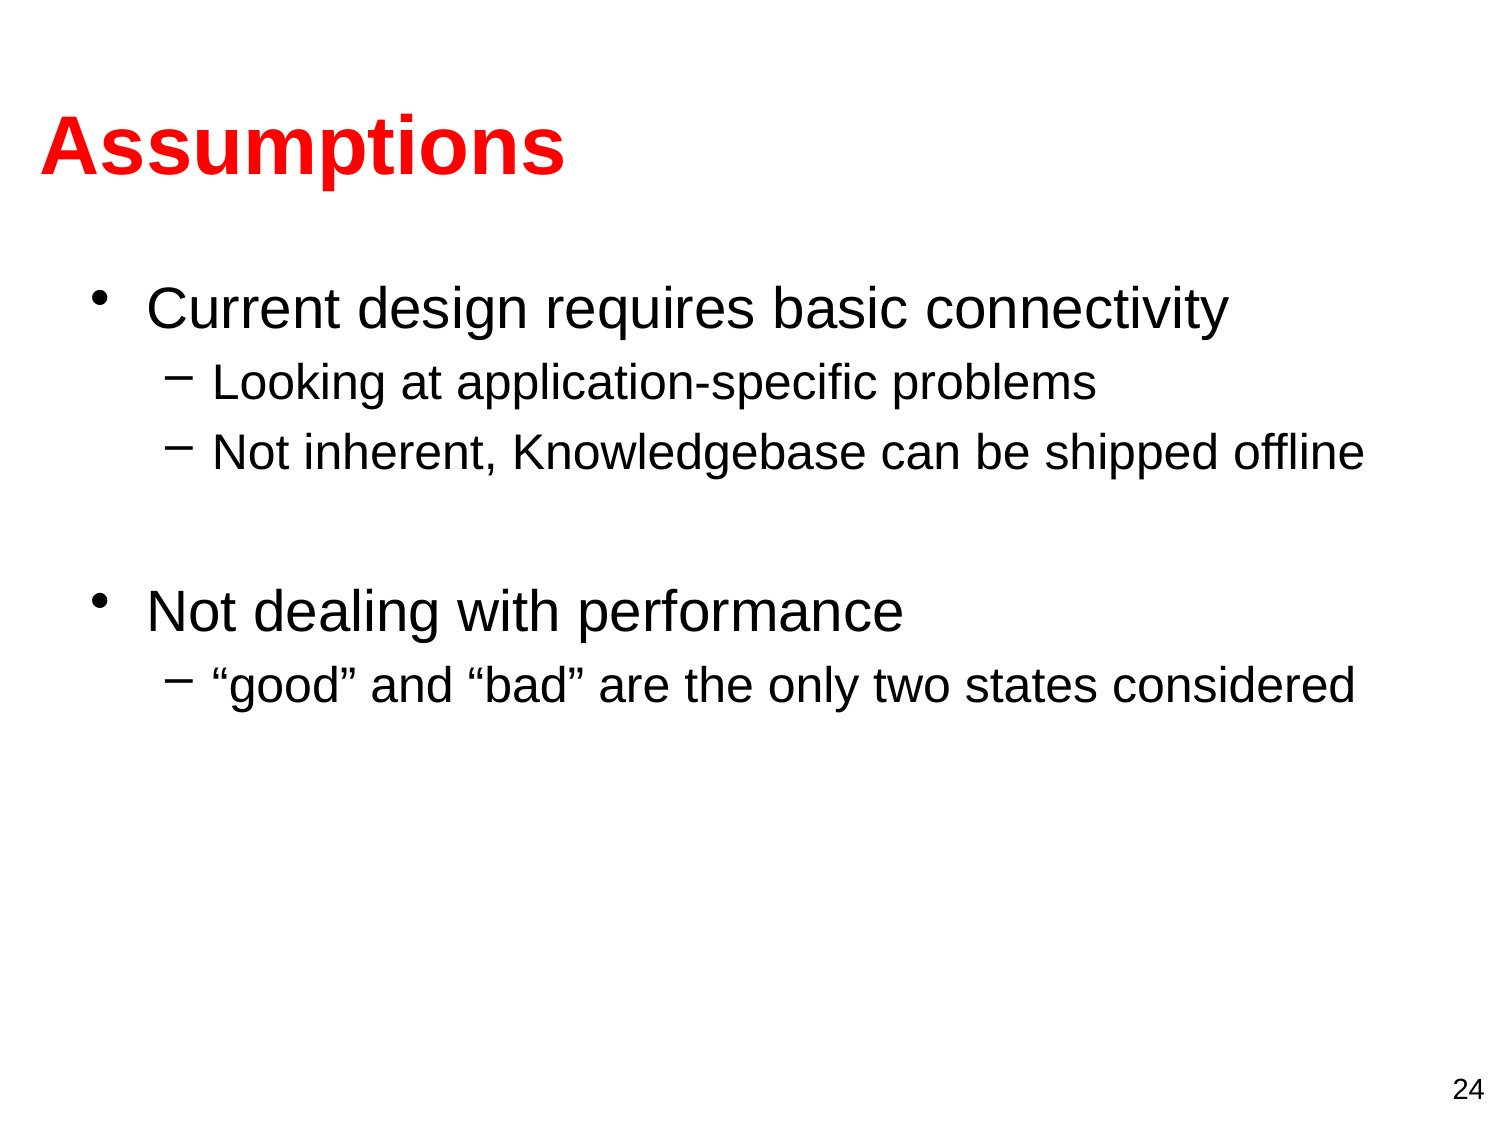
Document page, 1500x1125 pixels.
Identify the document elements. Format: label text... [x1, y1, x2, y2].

list Current design requires basic connectivity Looking at application-specific problems Not inherent, Knowledgebase can be shipped offline Not dealing with performance “good” and “bad” are the only two states considered [75, 262, 1425, 913]
slide_number 24 [1149, 1062, 1500, 1100]
title Assumptions [24, 47, 1463, 236]
